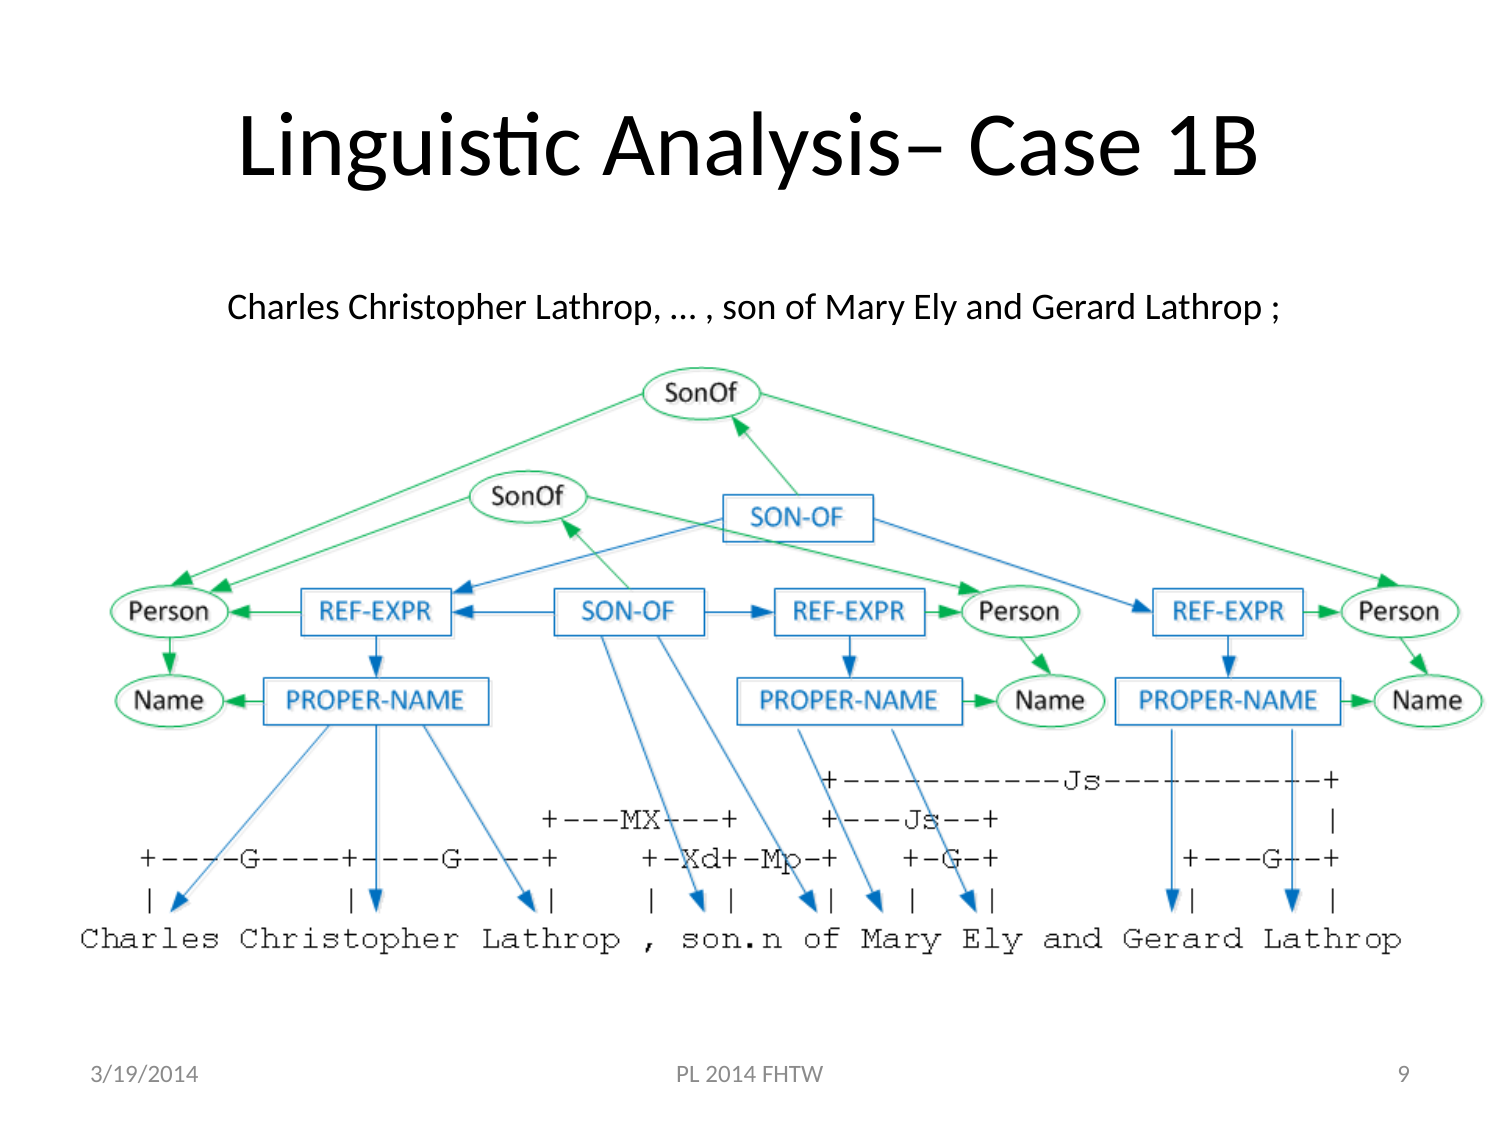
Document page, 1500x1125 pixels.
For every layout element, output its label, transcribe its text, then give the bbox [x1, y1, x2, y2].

slide_number 9 [1074, 1042, 1425, 1103]
text_box Charles Christopher Lathrop, … , son of Mary Ely and Gerard Lathrop ; [212, 274, 1313, 335]
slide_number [75, 1042, 425, 1103]
picture [59, 366, 1487, 981]
footer PL 2014 FHTW [512, 1042, 988, 1103]
title Linguistic Analysis– Case 1B [75, 45, 1425, 233]
